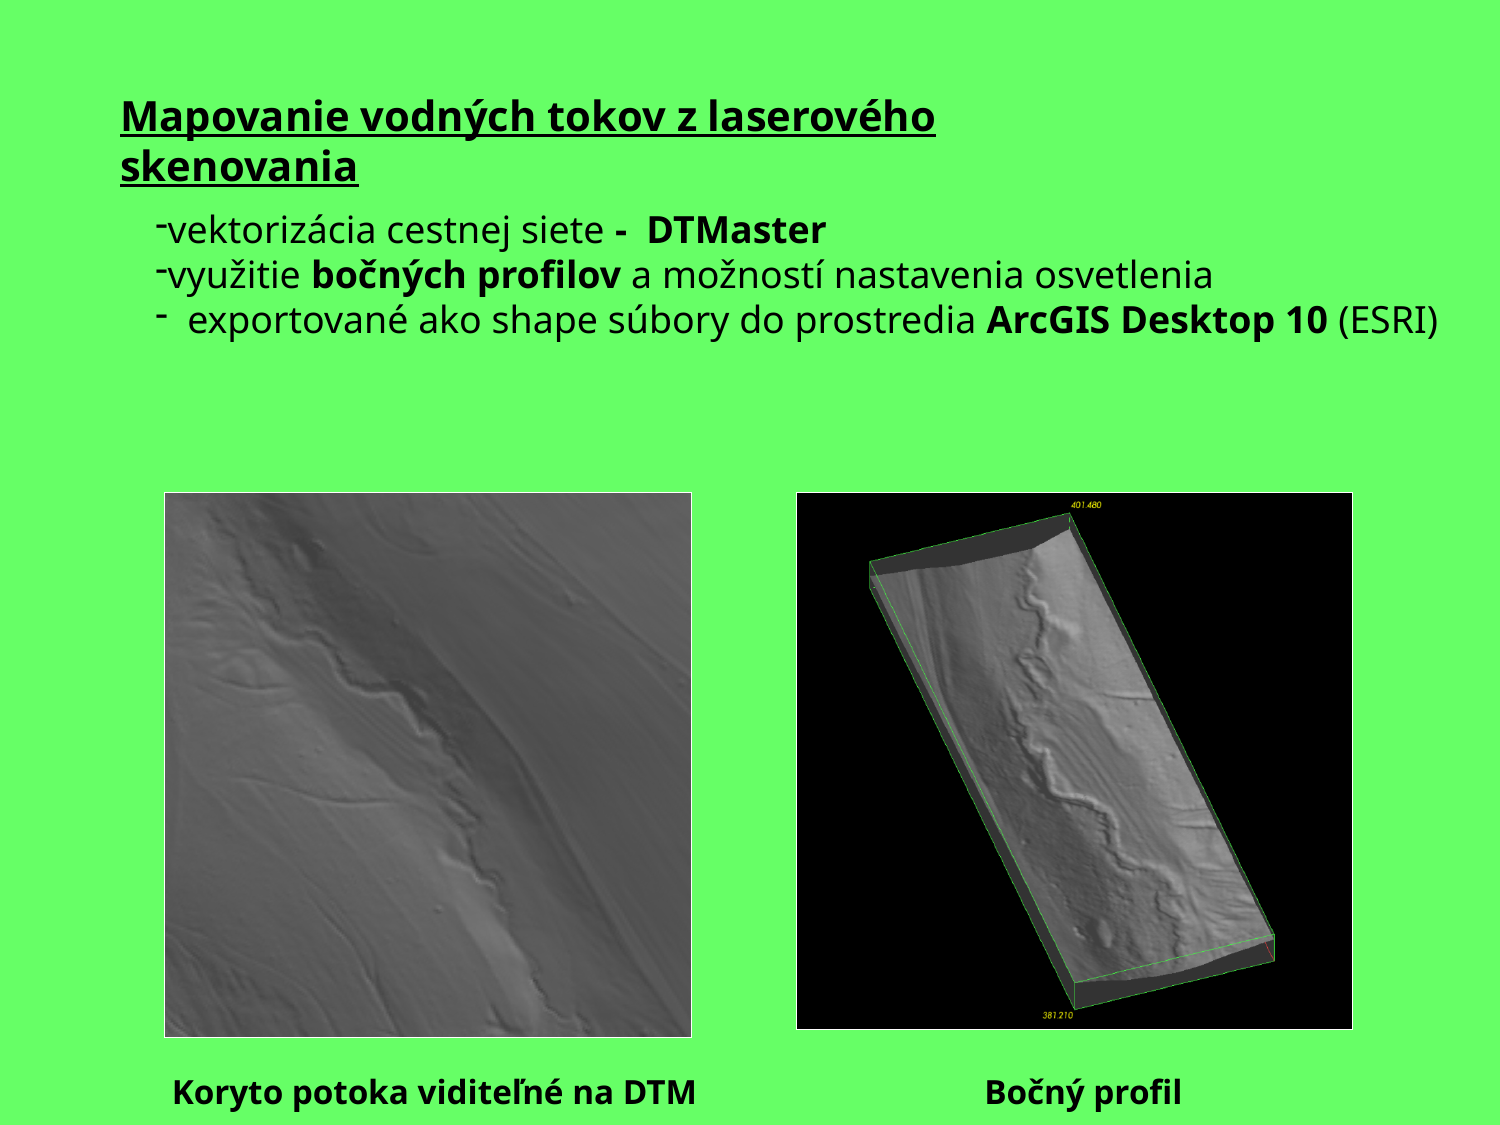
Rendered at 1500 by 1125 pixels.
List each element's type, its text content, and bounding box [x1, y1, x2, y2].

text_box Koryto potoka viditeľné na DTM [157, 1064, 713, 1119]
text_box Bočný profil [969, 1074, 1207, 1119]
text_box Mapovanie vodných tokov z laserového skenovania [105, 81, 1196, 197]
text_box vektorizácia cestnej siete - DTMaster využitie bočných profilov a možností nastavenia osvetlenia exportované ako shape súbory do prostredia ArcGIS Desktop 10 (ESRI) [140, 199, 1465, 349]
picture [163, 491, 692, 1038]
picture [796, 491, 1353, 1030]
